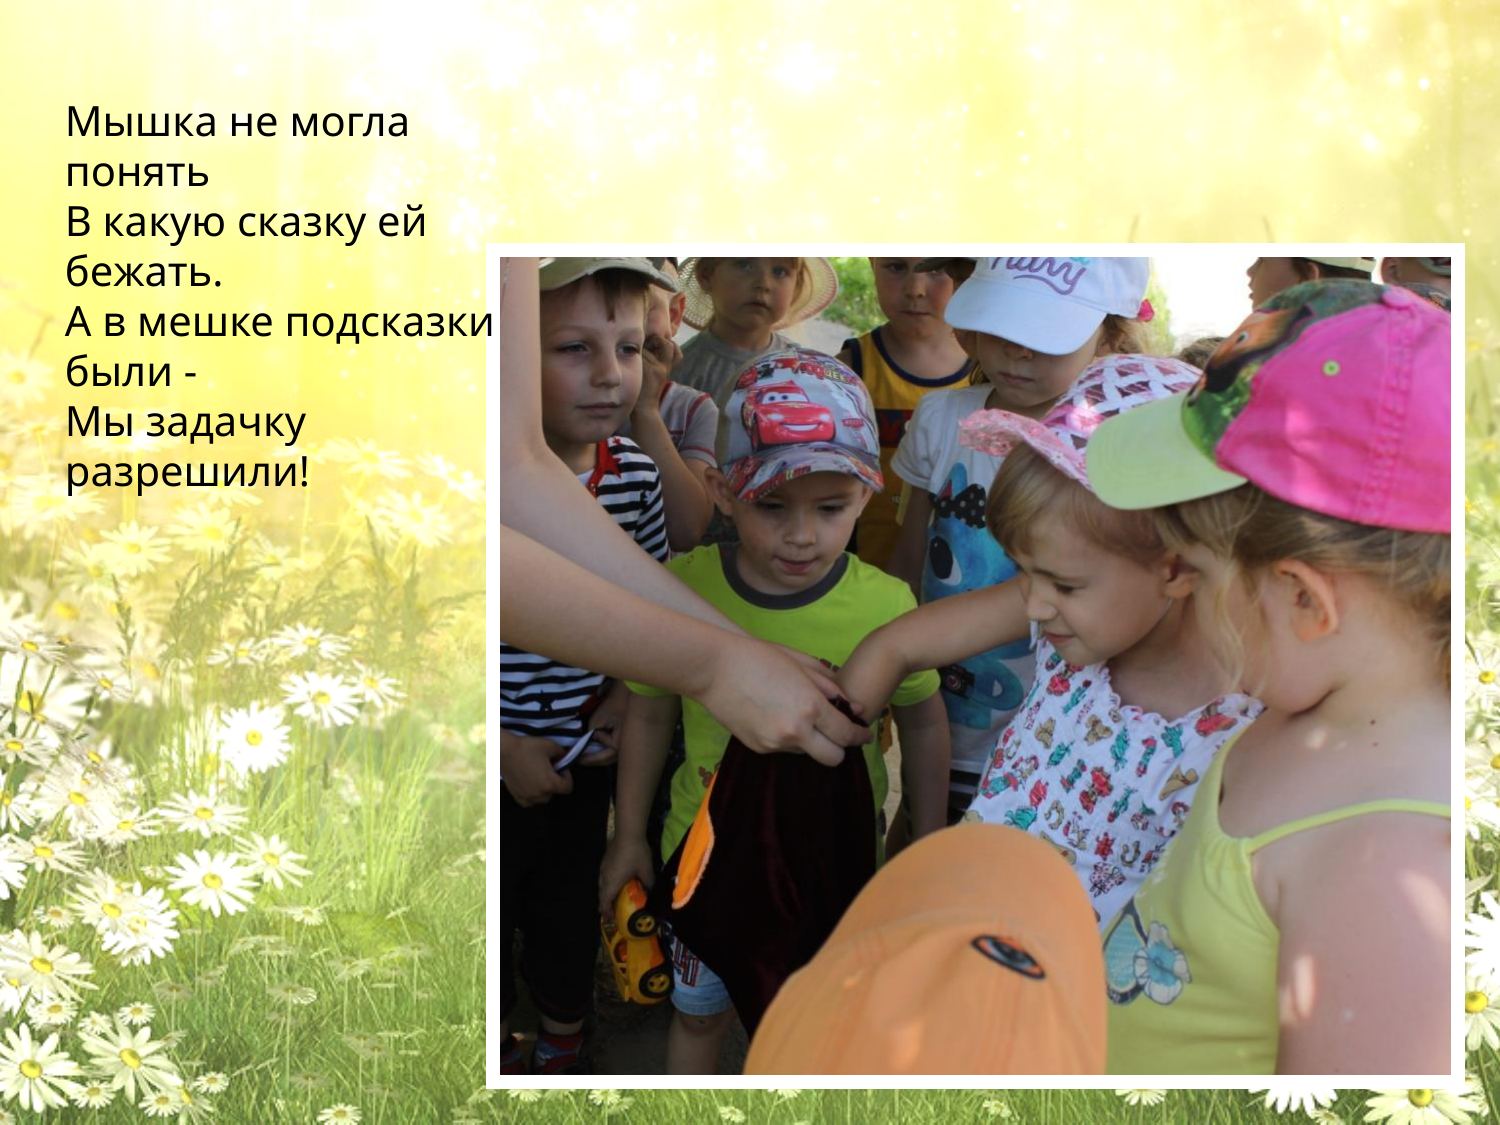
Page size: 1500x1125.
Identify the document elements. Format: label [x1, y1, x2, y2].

picture [0, 0, 1500, 1125]
list [499, 257, 1452, 1076]
